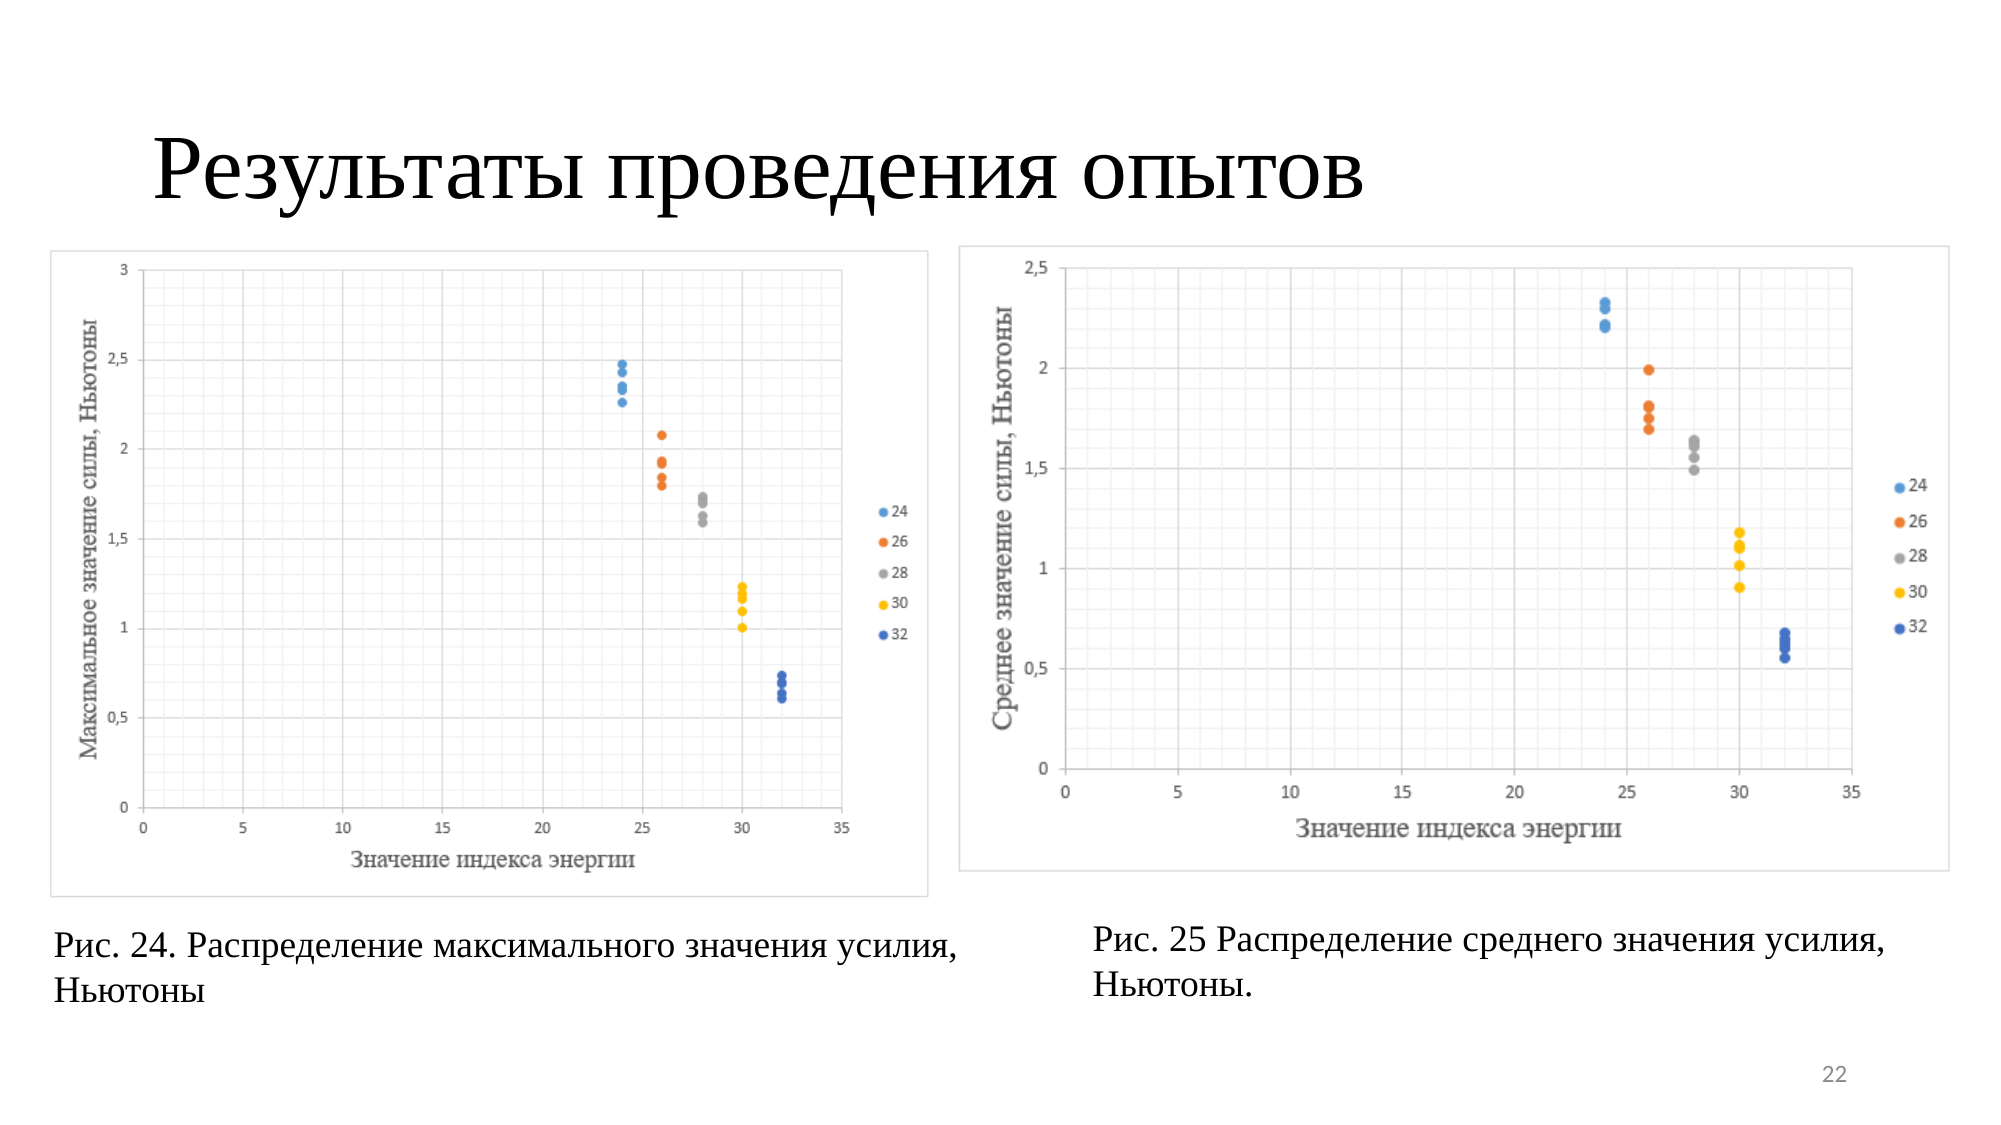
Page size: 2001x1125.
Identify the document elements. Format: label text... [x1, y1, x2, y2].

slide_number 22 [1412, 1042, 1863, 1103]
picture [38, 241, 945, 907]
text_box Рис. 24. Распределение максимального значения усилия, Ньютоны [38, 912, 1039, 1018]
text_box Рис. 25 Распределение среднего значения усилия, Ньютоны. [1077, 906, 1906, 1011]
title Результаты проведения опытов [137, 59, 1863, 278]
picture [951, 241, 1961, 886]
